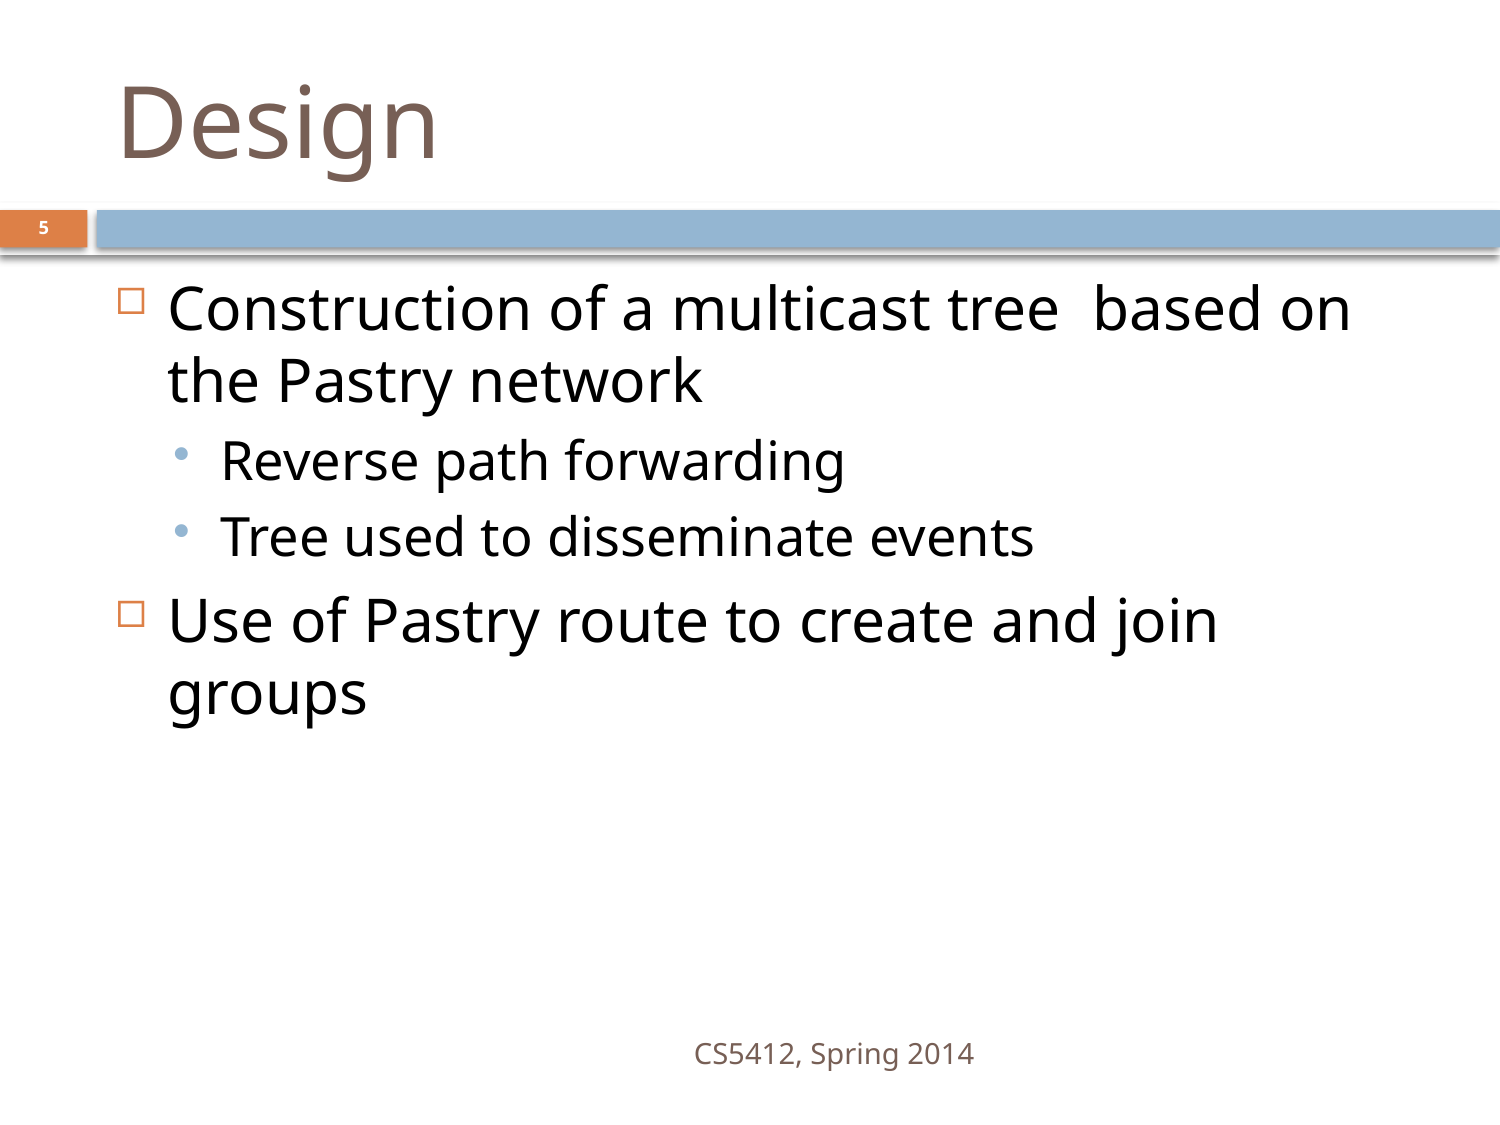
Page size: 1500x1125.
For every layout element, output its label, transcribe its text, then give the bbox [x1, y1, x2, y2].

slide_number 5 [0, 208, 88, 249]
footer CS5412, Spring 2014 [99, 1024, 990, 1085]
title Design [100, 37, 1438, 200]
list Construction of a multicast tree based on the Pastry network Reverse path forwarding Tree used to disseminate events Use of Pastry route to create and join groups [100, 262, 1438, 1000]
